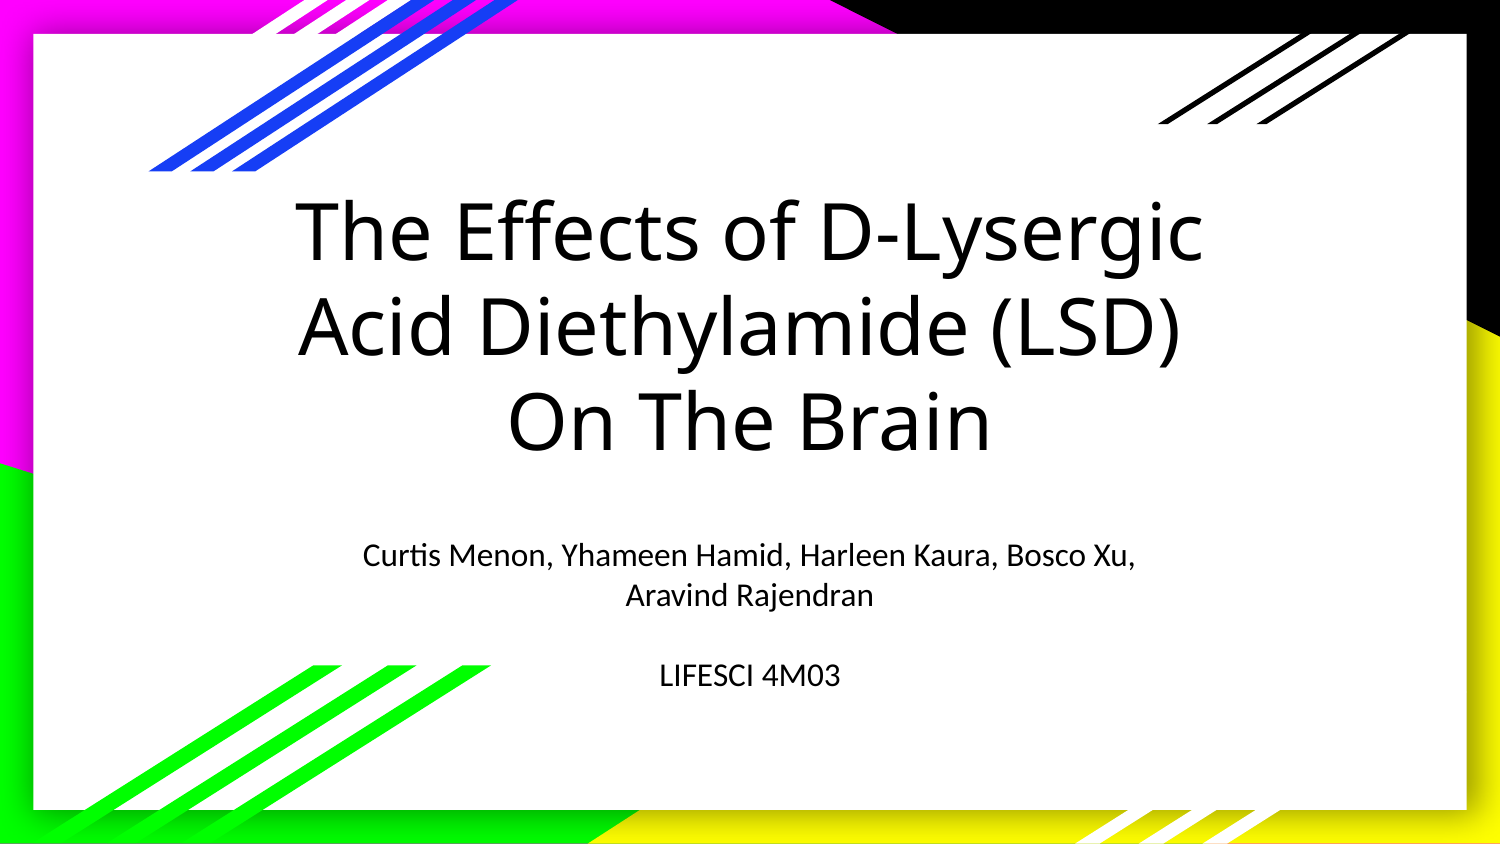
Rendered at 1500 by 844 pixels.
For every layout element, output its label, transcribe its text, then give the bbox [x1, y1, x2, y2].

subtitle Curtis Menon, Yhameen Hamid, Harleen Kaura, Bosco Xu, Aravind Rajendran LIFESCI 4M03 [310, 518, 1190, 664]
title The Effects of D-Lysergic Acid Diethylamide (LSD) On The Brain [238, 204, 1262, 443]
